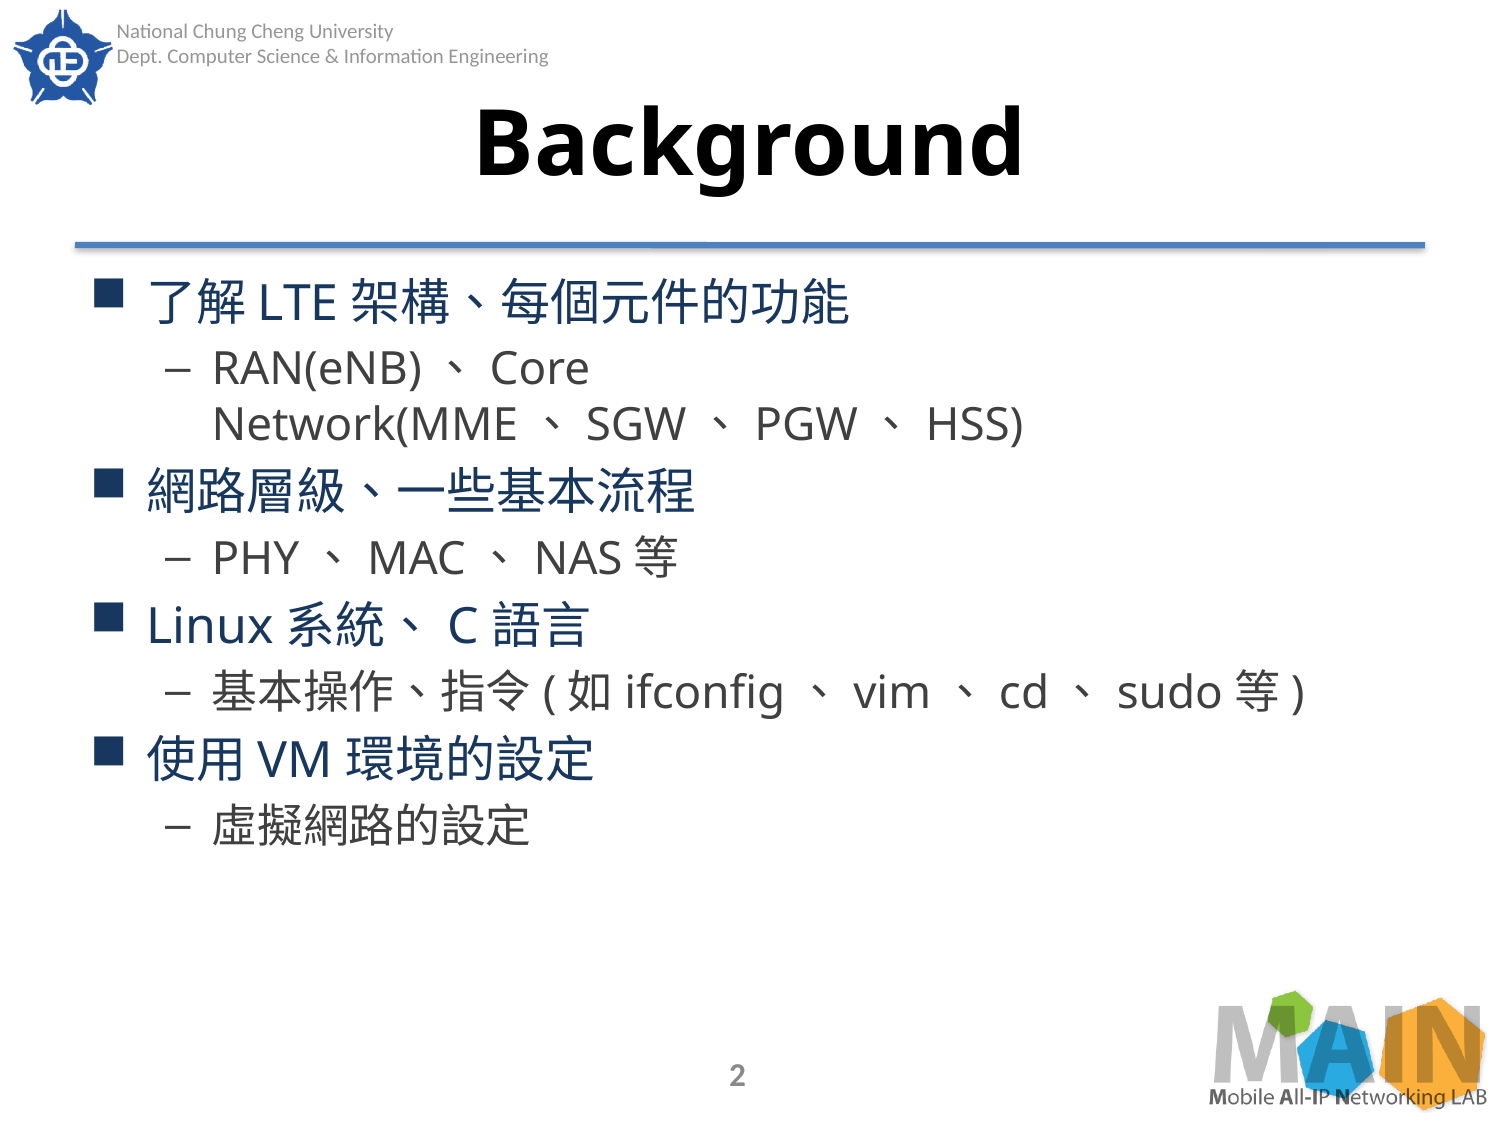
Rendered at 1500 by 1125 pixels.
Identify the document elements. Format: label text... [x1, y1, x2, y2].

picture [0, 0, 126, 113]
picture [1050, 987, 1488, 1113]
list 了解LTE架構、每個元件的功能 RAN(eNB)、Core Network(MME、SGW、PGW、HSS) 網路層級、一些基本流程 PHY、MAC、NAS等 Linux系統、C語言 基本操作、指令(如ifconfig、vim、cd、sudo等) 使用VM環境的設定 虛擬網路的設定 [74, 262, 1426, 1006]
slide_number 2 [562, 1042, 913, 1103]
title Background [74, 44, 1426, 233]
